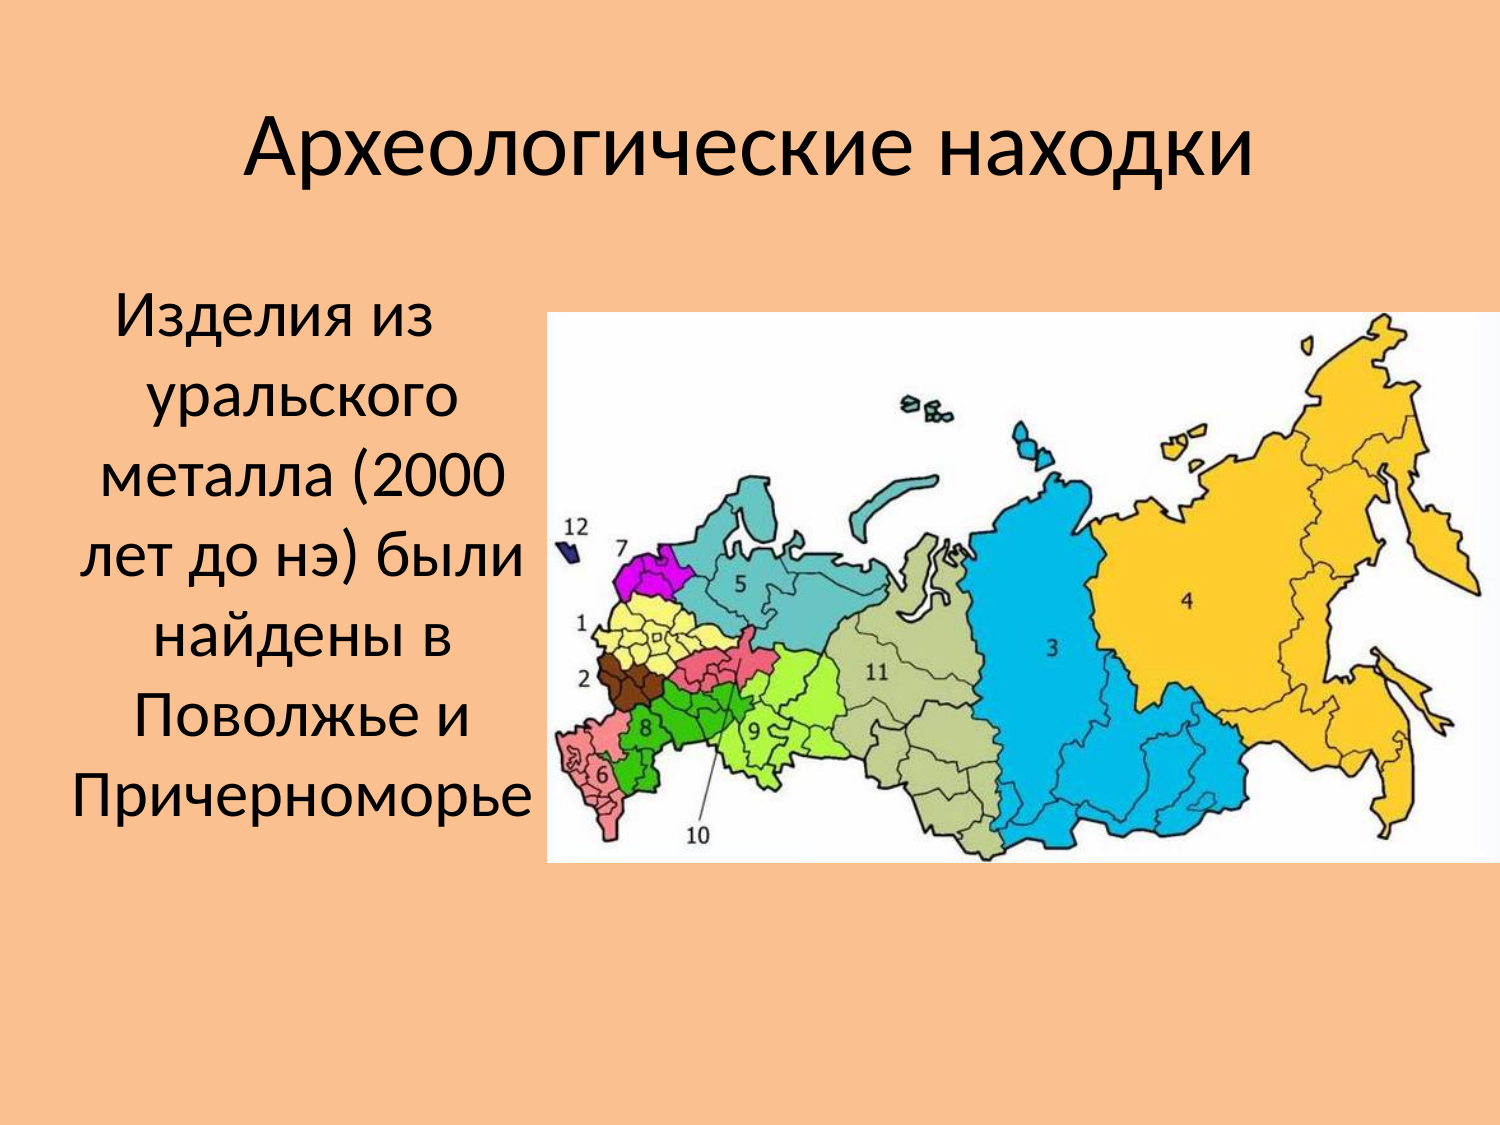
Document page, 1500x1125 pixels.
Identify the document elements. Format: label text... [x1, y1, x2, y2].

list Изделия из уральского металла (2000 лет до нэ) были найдены в Поволжье и Причерноморье [0, 262, 550, 1005]
picture [547, 312, 1500, 863]
title Археологические находки [75, 45, 1425, 233]
